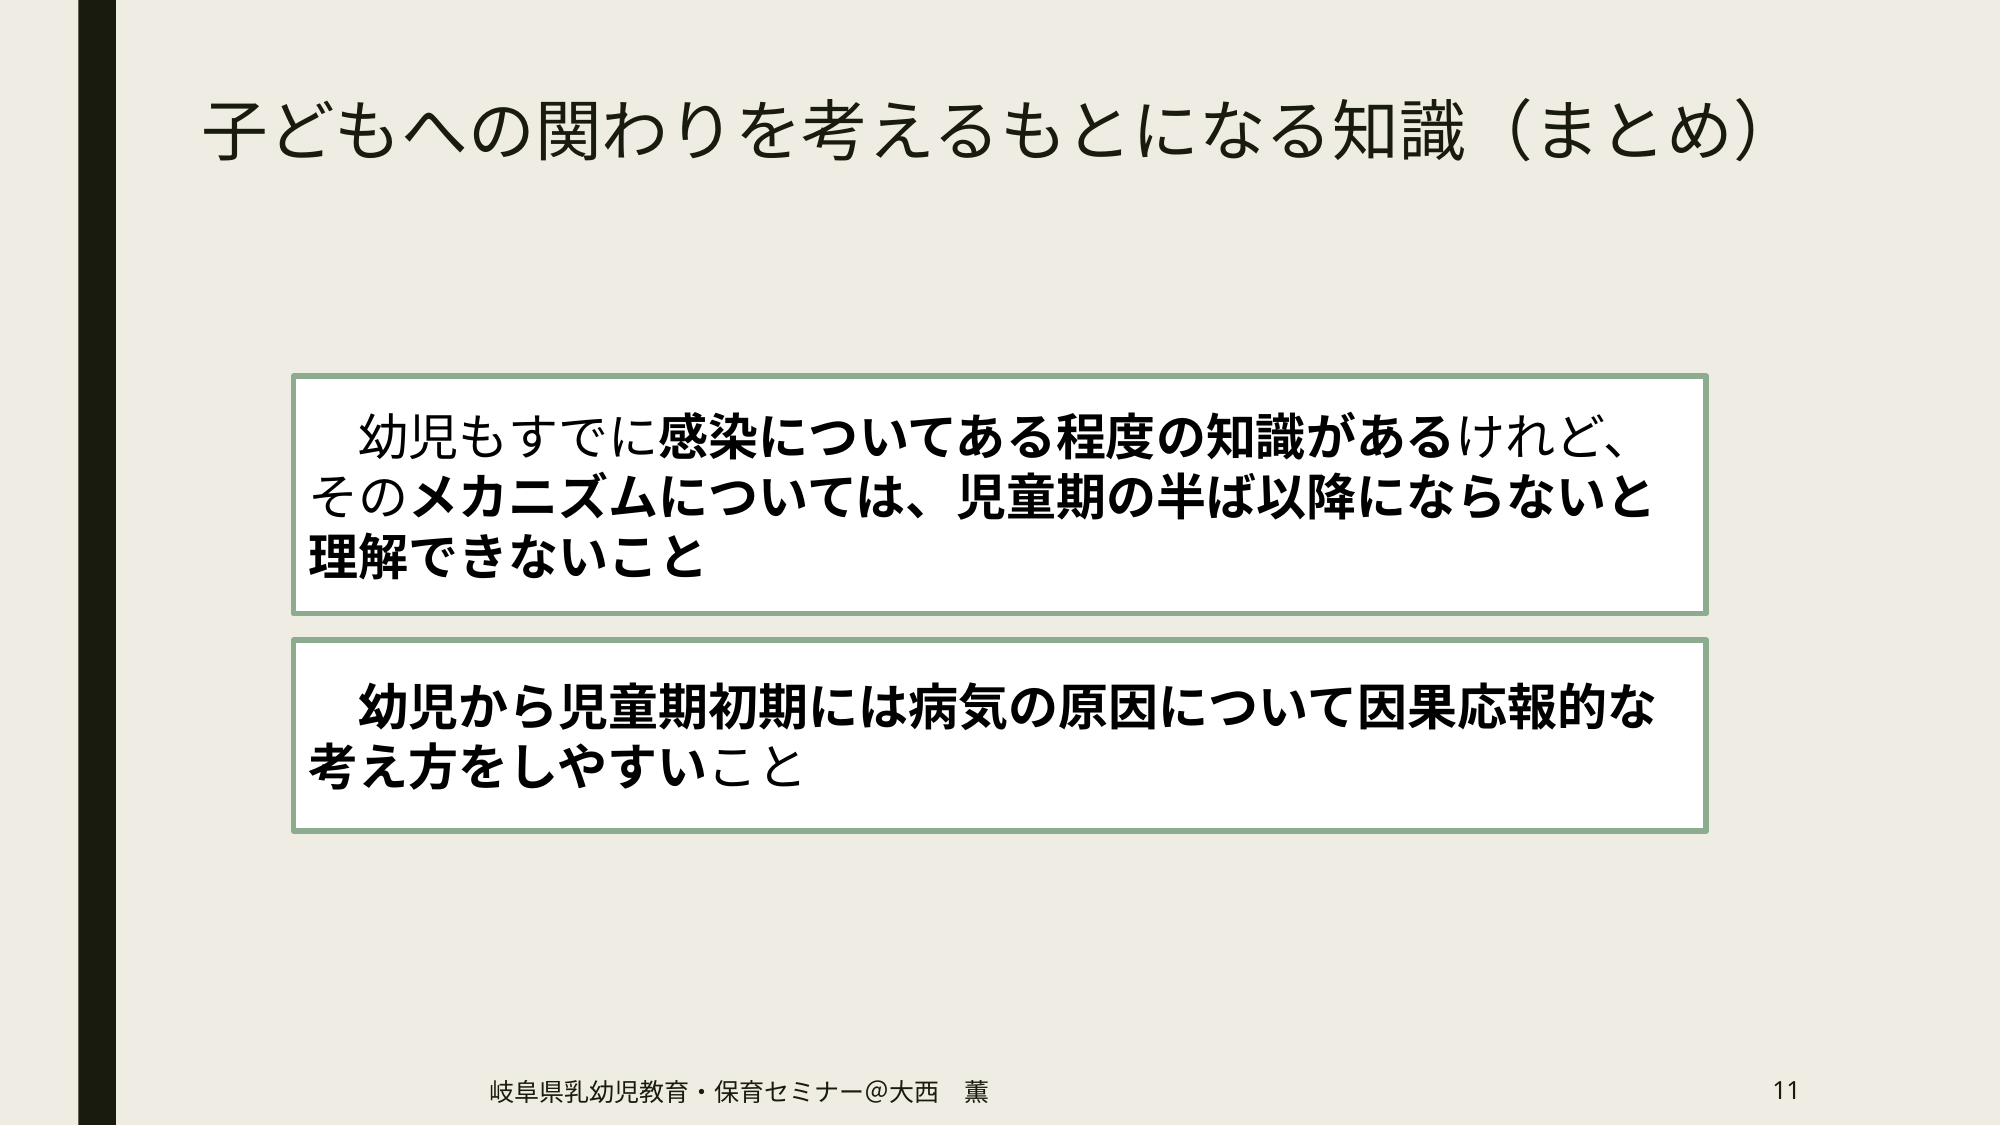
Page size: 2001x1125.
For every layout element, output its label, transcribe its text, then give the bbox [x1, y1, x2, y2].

text_box 幼児から児童期初期には病気の原因について因果応報的な考え方をしやすいこと [291, 637, 1709, 834]
title 子どもへの関わりを考えるもとになる知識（まとめ） [186, 90, 1898, 244]
text_box 幼児もすでに感染についてある程度の知識があるけれど、そのメカニズムについては、児童期の半ば以降にならないと理解できないこと [291, 373, 1709, 616]
footer 岐阜県乳幼児教育・保育セミナー＠大西 薫 [474, 1058, 1505, 1125]
slide_number 11 [1553, 1058, 1816, 1125]
